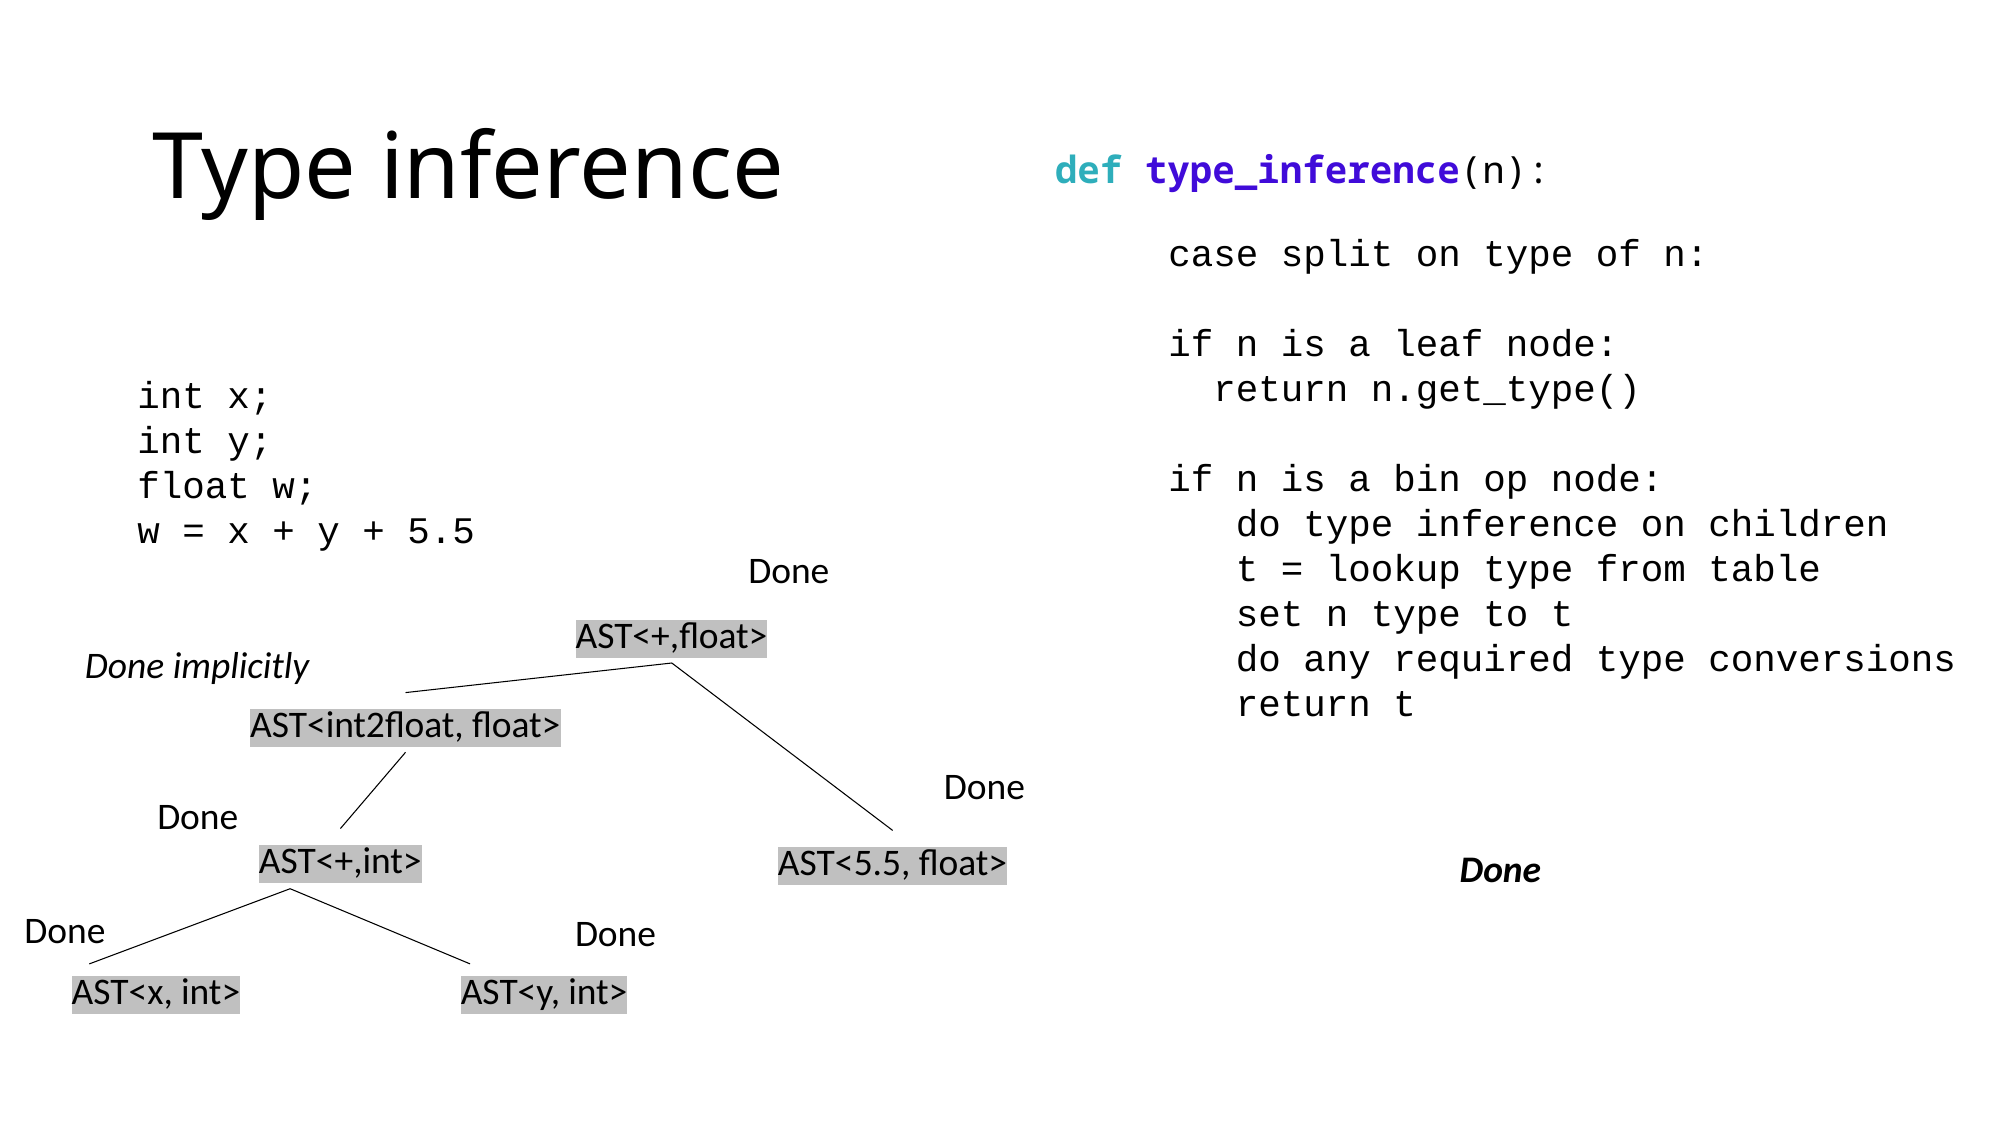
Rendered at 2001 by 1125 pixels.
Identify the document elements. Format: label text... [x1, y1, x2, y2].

text_box AST<x, int> [56, 959, 256, 1019]
text_box Done [9, 898, 89, 959]
text_box int x; int y; float w; w = x + y + 5.5 [122, 363, 490, 559]
text_box Done implicitly [70, 633, 325, 694]
text_box def type_inference(n): [1040, 138, 1565, 198]
text_box AST<+,int> [244, 828, 437, 888]
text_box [405, 663, 672, 693]
text_box AST<+,float> [560, 603, 783, 663]
text_box Done [929, 754, 1041, 814]
text_box AST<5.5, float> [763, 830, 1023, 891]
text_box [290, 888, 471, 964]
text_box Done [733, 538, 845, 599]
text_box Done [142, 784, 254, 845]
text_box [340, 753, 406, 829]
text_box AST<y, int> [446, 959, 643, 1019]
text_box Done [1444, 837, 1557, 897]
text_box AST<int2float, float> [235, 692, 576, 753]
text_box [671, 663, 893, 831]
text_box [89, 888, 290, 964]
text_box Done [560, 901, 672, 962]
title Type inference [137, 59, 1863, 278]
text_box case split on type of n: if n is a leaf node: return n.get_type() if n is a bin op node: do type inference on children t = lookup type from table set n type to t do any required type conversions return t [1153, 221, 1971, 732]
